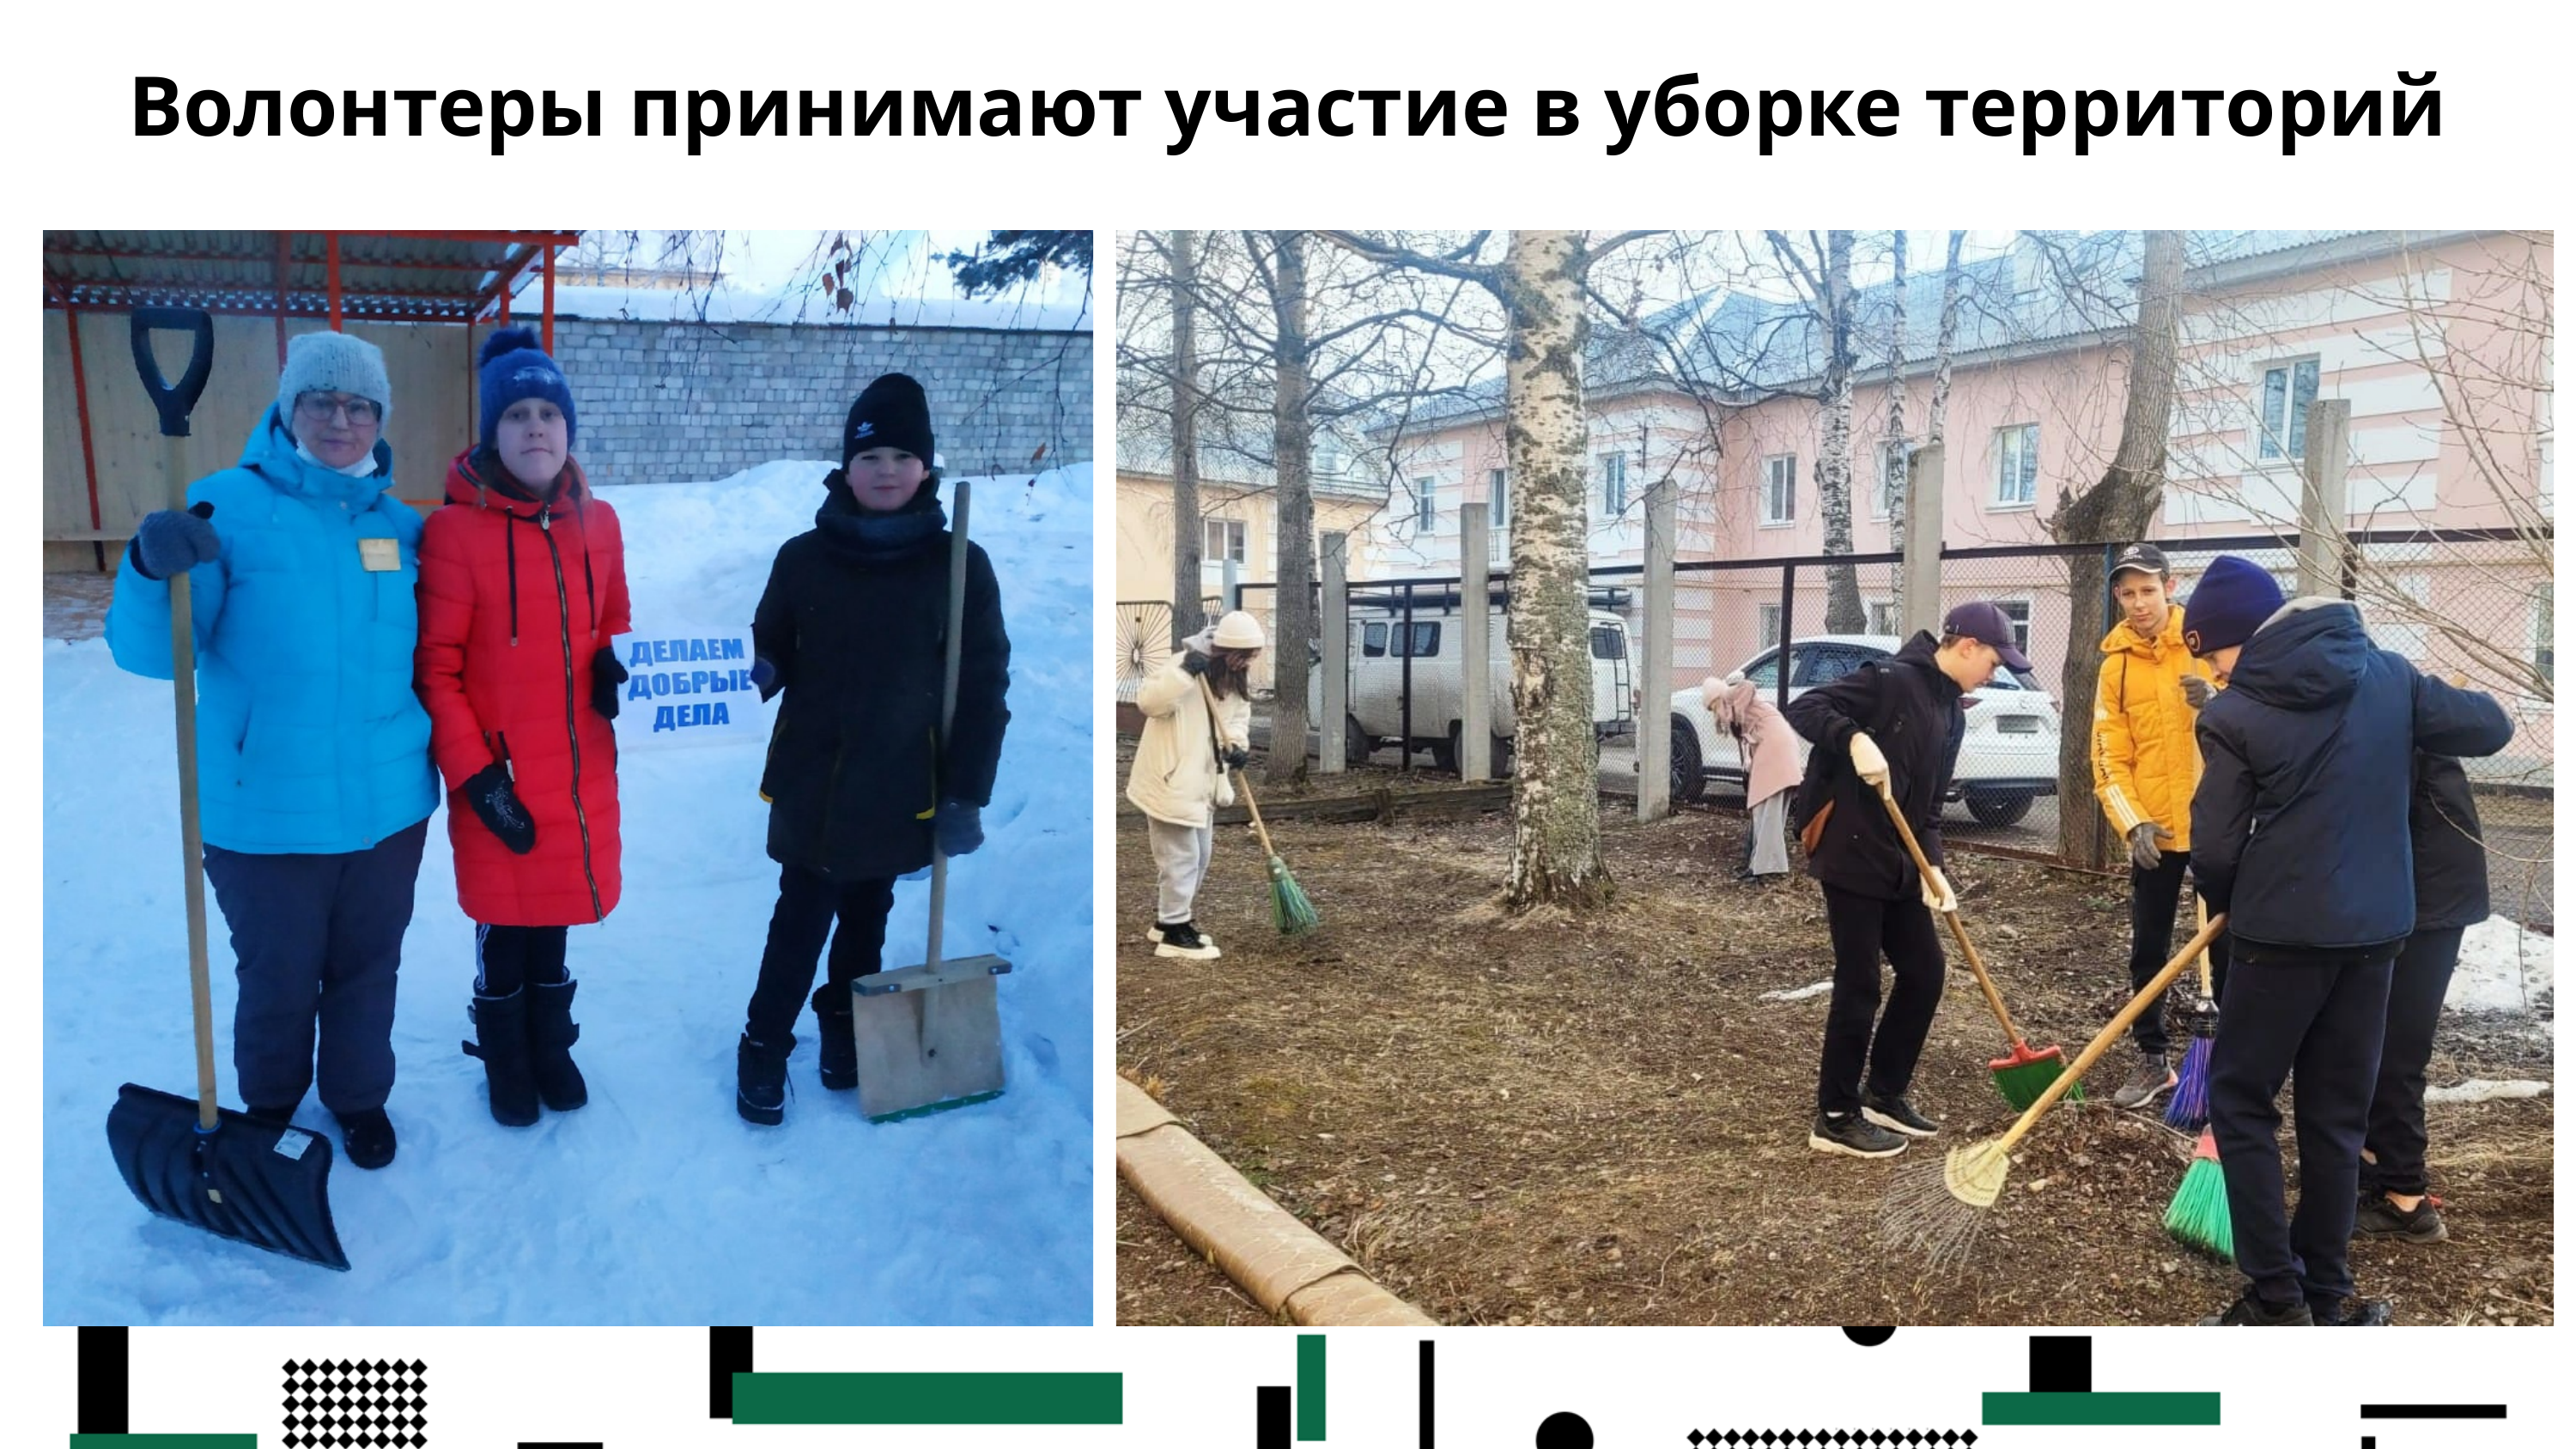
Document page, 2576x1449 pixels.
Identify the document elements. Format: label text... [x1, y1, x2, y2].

text_box Волонтеры принимают участие в уборке территорий [0, 18, 2576, 153]
picture [0, 230, 2555, 1449]
